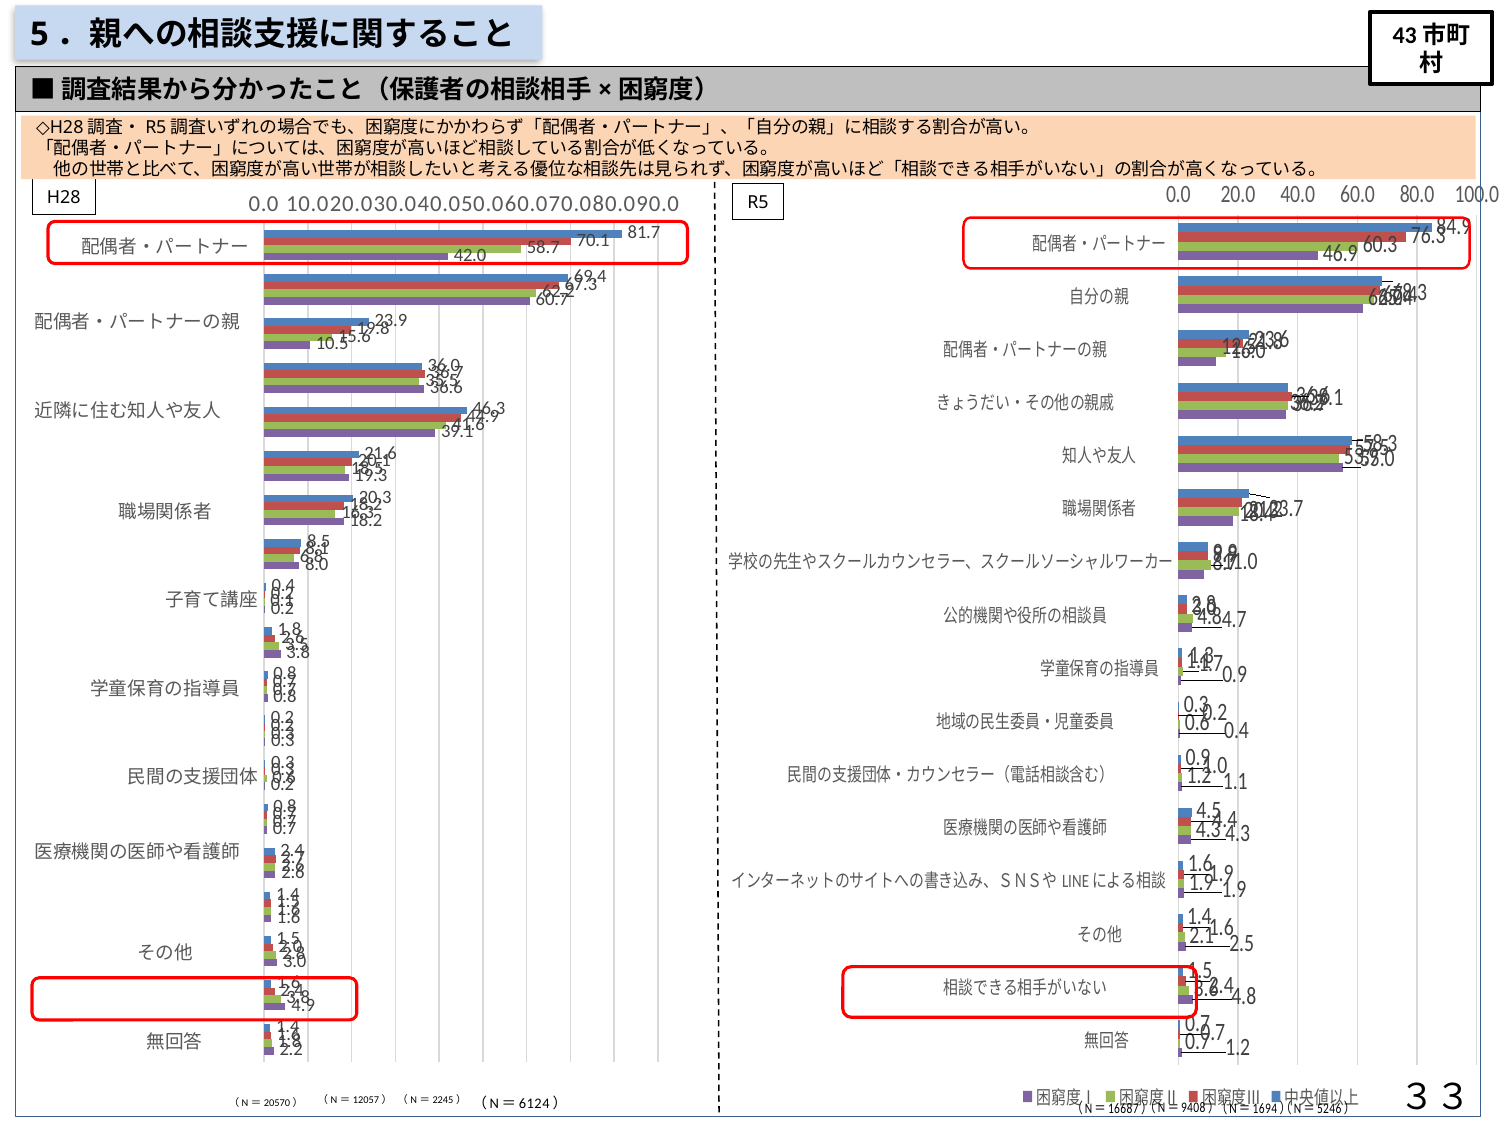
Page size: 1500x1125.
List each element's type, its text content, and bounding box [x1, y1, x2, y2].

text_box 5．親への相談支援に関すること [15, 5, 543, 60]
text_box 43市町村 [1368, 10, 1494, 86]
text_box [714, 127, 720, 1117]
text_box ■調査結果から分かったこと（保護者の相談相手×困窮度） [13, 64, 1482, 113]
text_box [13, 113, 1482, 1118]
chart [728, 180, 1500, 1117]
text_box ◇H28調査・R5調査いずれの場合でも、困窮度にかかわらず「配偶者・パートナー」、「自分の親」に相談する割合が高い。 「配偶者・パートナー」については、困窮度が高いほど相談している割合が低くなっている。 他の世帯と比べて、困窮度が高い世帯が相談したいと考える優位な相談先は見られず、困窮度が高いほど「相談できる相手がいない」の割合が高くなっている。 [19, 114, 1478, 181]
chart [34, 188, 705, 1113]
text_box H28 [32, 181, 96, 189]
